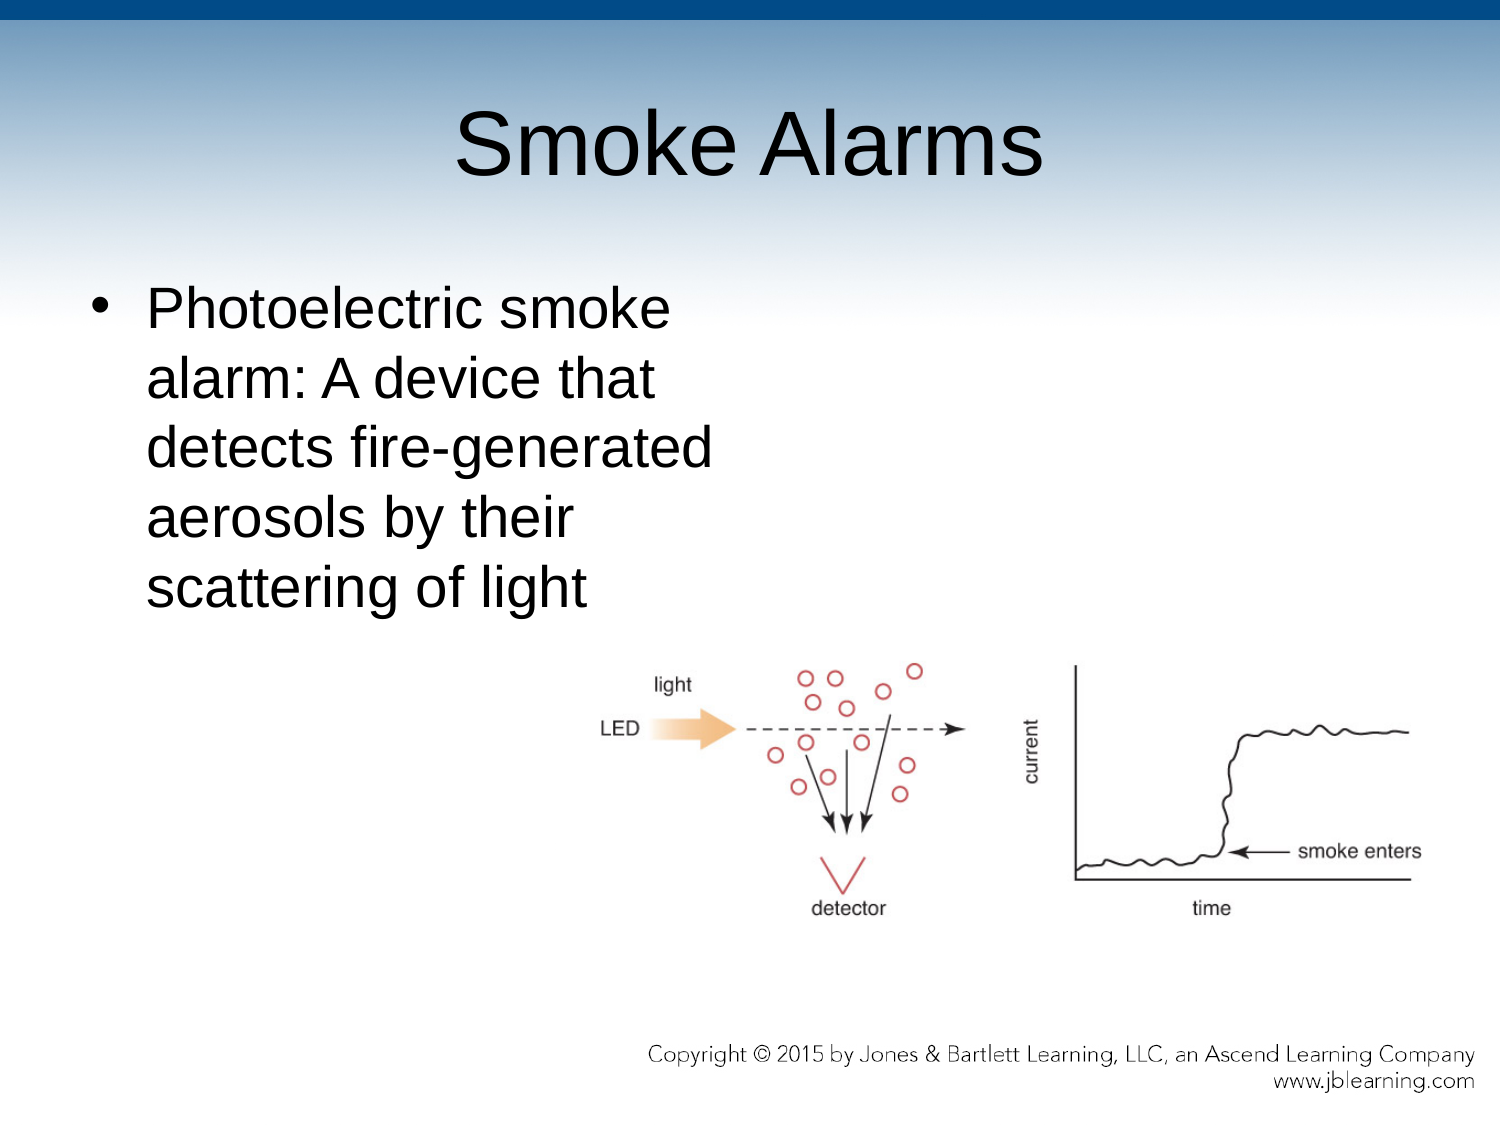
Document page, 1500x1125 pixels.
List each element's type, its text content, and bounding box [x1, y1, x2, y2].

title Smoke Alarms [75, 45, 1425, 233]
list Photoelectric smoke alarm: A device that detects fire-generated aerosols by their scattering of light [75, 262, 738, 1005]
picture [0, 0, 1500, 1125]
